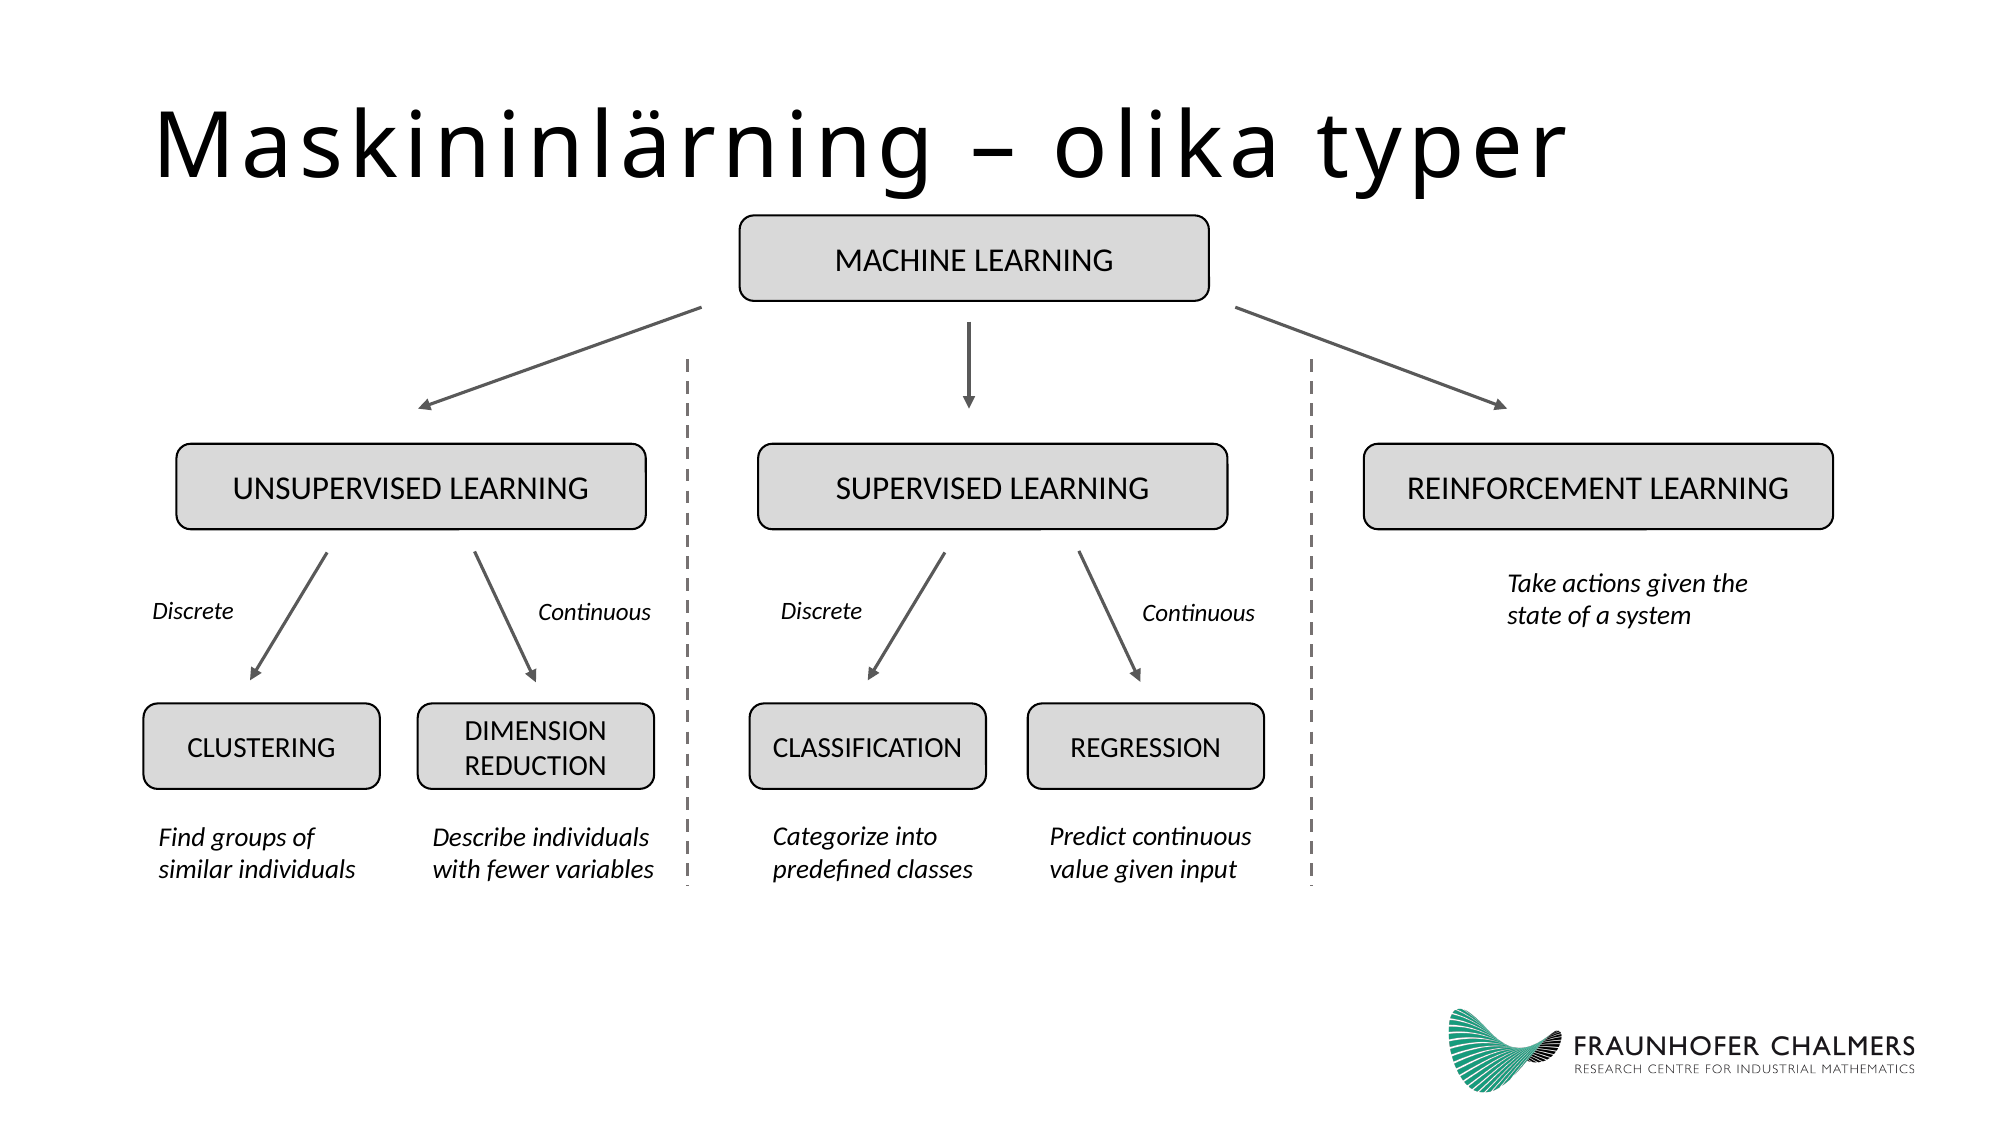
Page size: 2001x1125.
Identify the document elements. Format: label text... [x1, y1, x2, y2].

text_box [867, 552, 945, 681]
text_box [474, 551, 536, 683]
text_box Discrete [766, 587, 867, 633]
text_box MACHINE LEARNING [738, 227, 1211, 302]
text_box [1235, 307, 1508, 409]
text_box Describe individuals with fewer variables [417, 812, 688, 892]
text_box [249, 552, 328, 681]
picture [1448, 1008, 1916, 1093]
text_box Find groups of similar individuals [143, 812, 381, 892]
text_box Categorize into predefined classes [758, 811, 1034, 891]
text_box Predict continuous value given input [1034, 811, 1326, 891]
text_box REINFORCEMENT LEARNING [1362, 442, 1835, 531]
text_box Continuous [1141, 589, 1288, 634]
text_box SUPERVISED LEARNING [757, 442, 1229, 531]
text_box REGRESSION [1026, 702, 1266, 790]
text_box DIMENSION REDUCTION [416, 702, 656, 790]
text_box CLUSTERING [142, 702, 381, 790]
text_box Discrete [137, 587, 249, 633]
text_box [1078, 550, 1141, 682]
text_box Take actions given the state of a system [1492, 557, 1784, 638]
text_box CLASSIFICATION [748, 702, 988, 790]
text_box Maskininlärning – olika typer [137, 68, 1863, 227]
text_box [418, 307, 702, 409]
text_box Continuous [536, 588, 684, 633]
text_box UNSUPERVISED LEARNING [175, 442, 647, 531]
